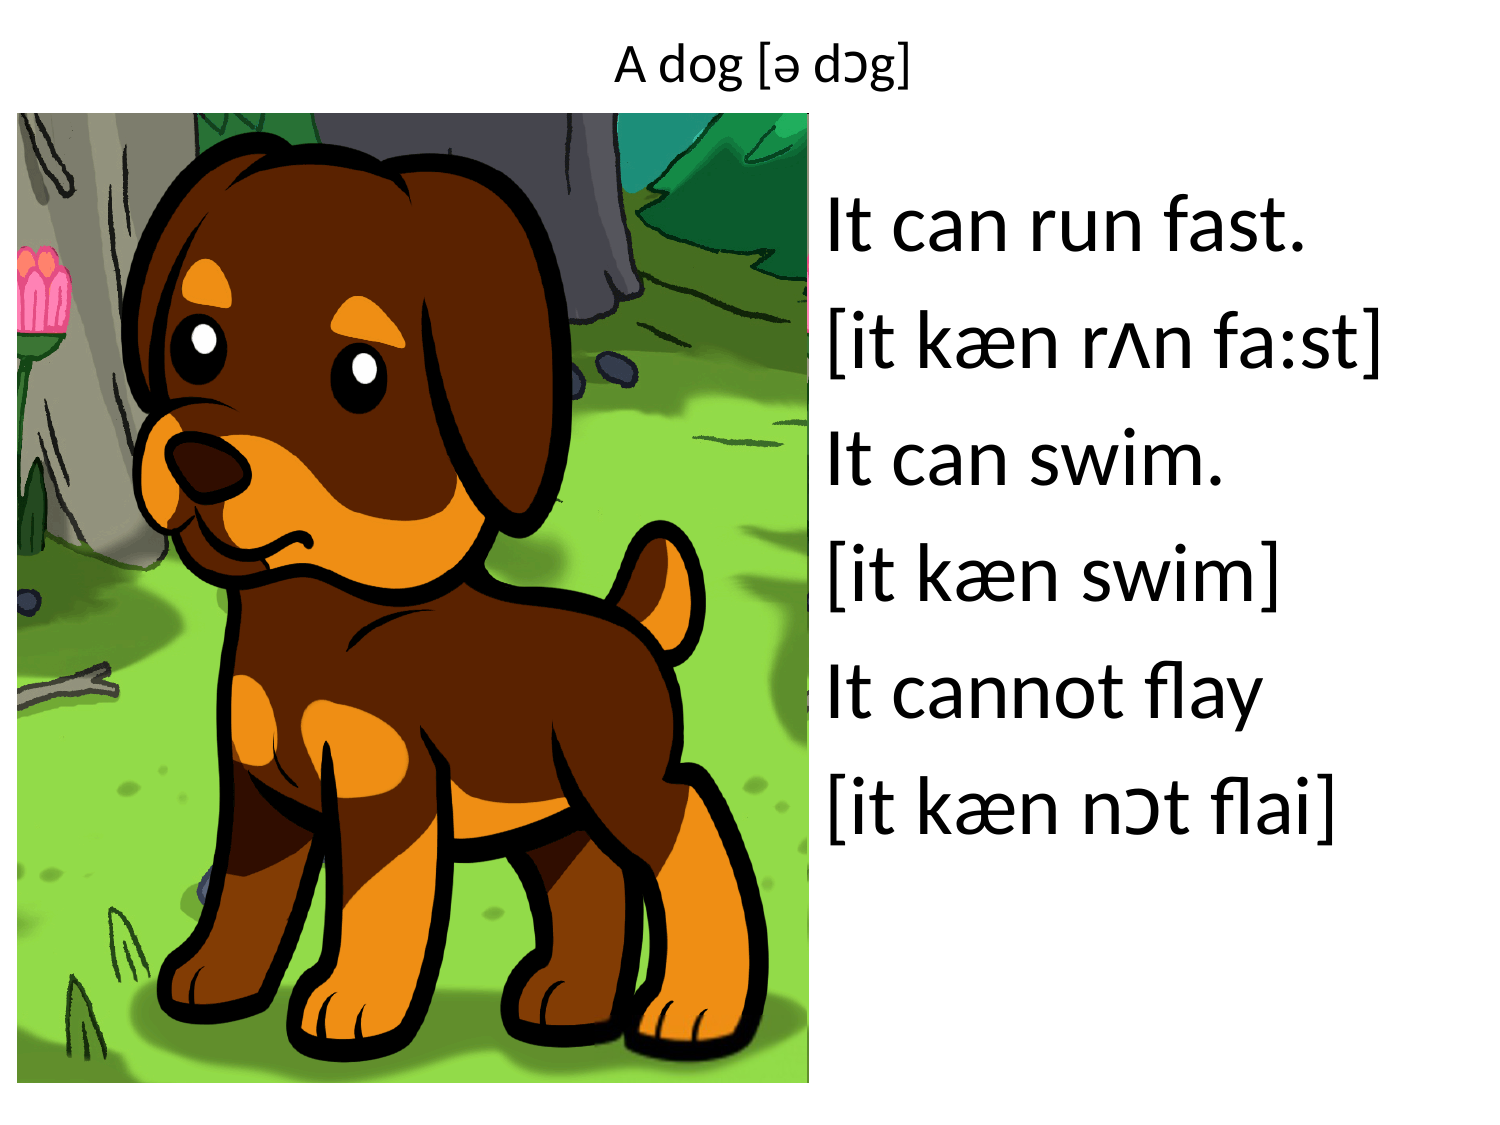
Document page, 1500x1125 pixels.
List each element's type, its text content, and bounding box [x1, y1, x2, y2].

list It can run fast. [it kæn rʌn fa:st] It can swim. [it kæn swim] It cannot flay [it kæn nɔt flai] [815, 160, 1472, 986]
title A dog [ə dɔg] [88, 19, 1439, 102]
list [17, 113, 810, 1083]
